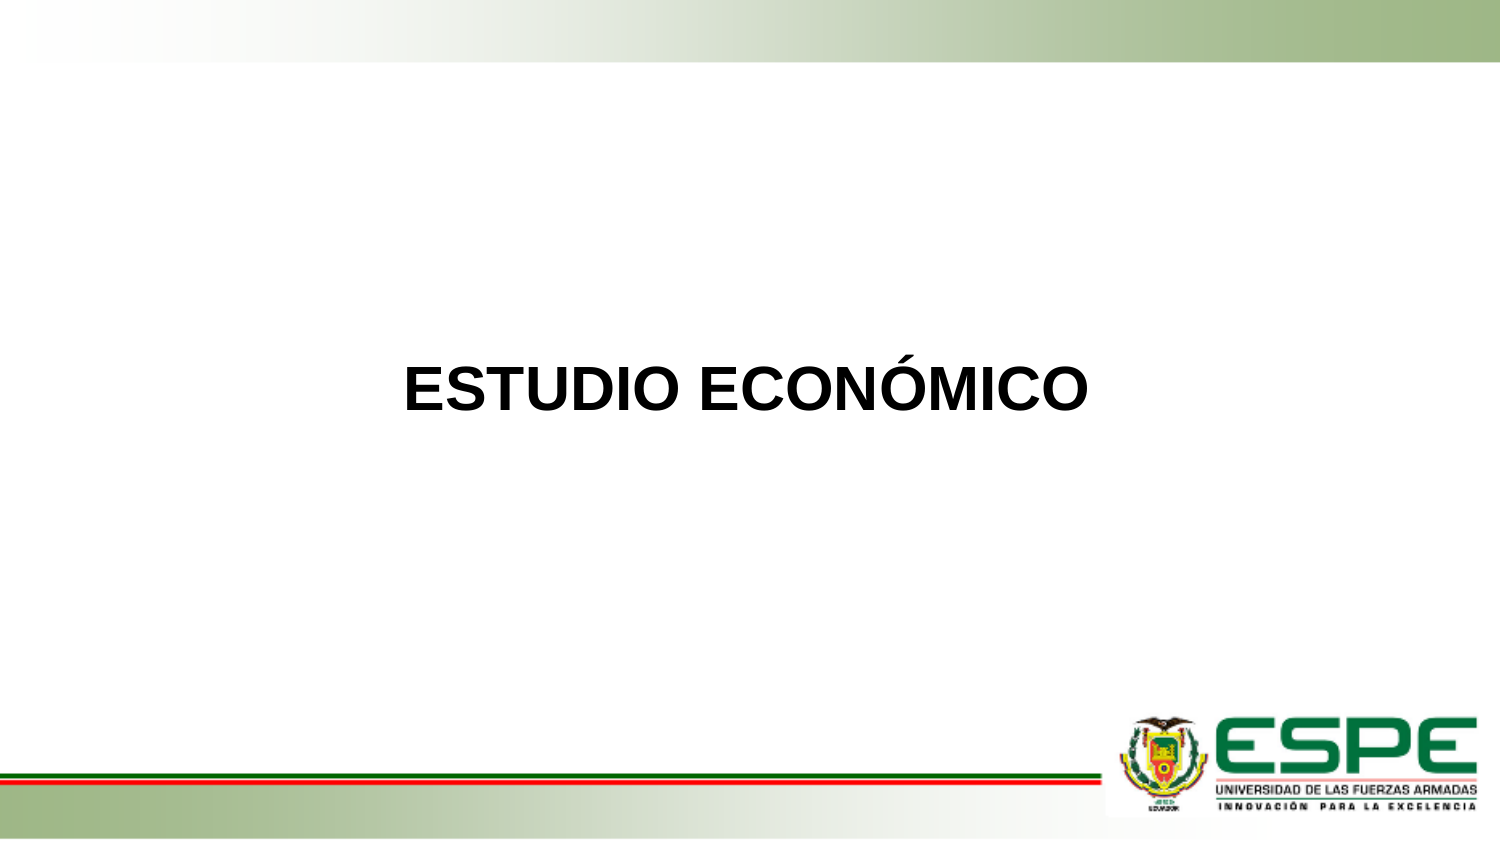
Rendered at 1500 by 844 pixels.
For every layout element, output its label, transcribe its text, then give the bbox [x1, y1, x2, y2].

text_box ESTUDIO ECONÓMICO [388, 298, 1107, 493]
picture [0, 0, 1500, 844]
